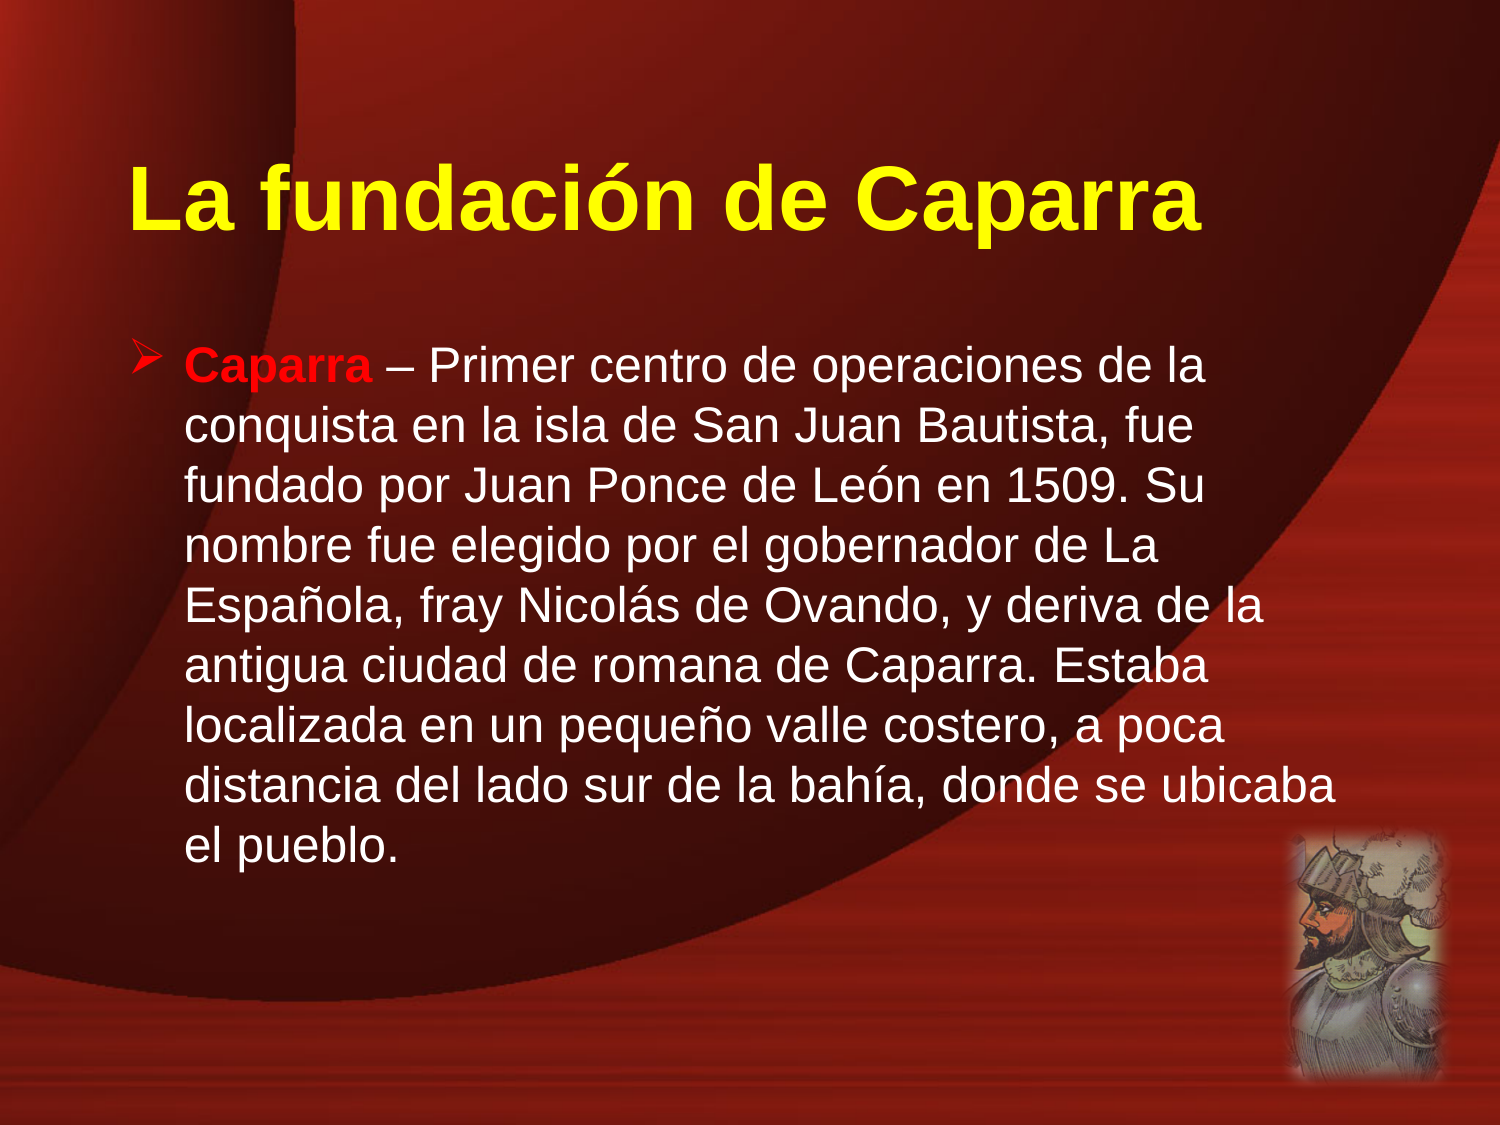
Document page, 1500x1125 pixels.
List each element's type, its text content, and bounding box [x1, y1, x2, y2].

list Caparra – Primer centro de operaciones de la conquista en la isla de San Juan Bautista, fue fundado por Juan Ponce de León en 1509. Su nombre fue elegido por el gobernador de La Española, fray Nicolás de Ovando, y deriva de la antigua ciudad de romana de Caparra. Estaba localizada en un pequeño valle costero, a poca distancia del lado sur de la bahía, donde se ubicaba el pueblo. [112, 324, 1388, 1001]
title La fundación de Caparra [112, 99, 1388, 288]
picture [0, 0, 1500, 1125]
